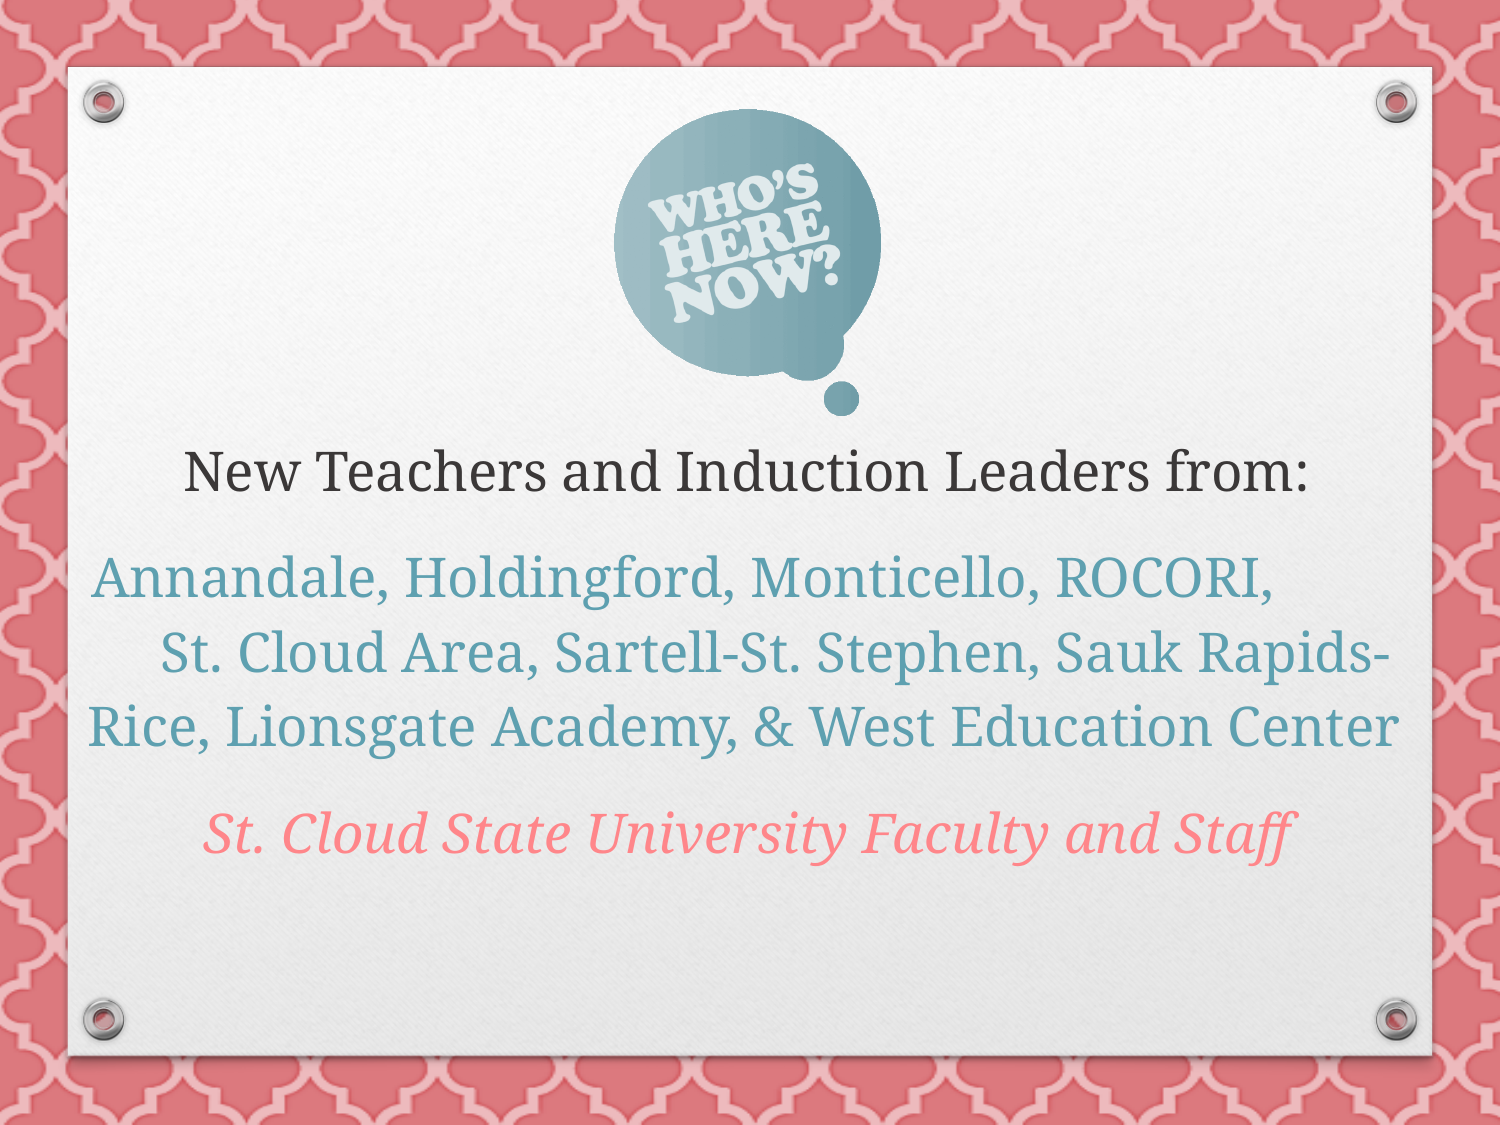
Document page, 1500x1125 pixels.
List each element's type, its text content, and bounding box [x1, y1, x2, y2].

text_box New Teachers and Induction Leaders from: Annandale, Holdingford, Monticello, ROCORI, St. Cloud Area, Sartell-St. Stephen, Sauk Rapids-Rice, Lionsgate Academy, & West Education Center St. Cloud State University Faculty and Staff [72, 424, 1423, 950]
picture [0, 0, 1500, 1125]
